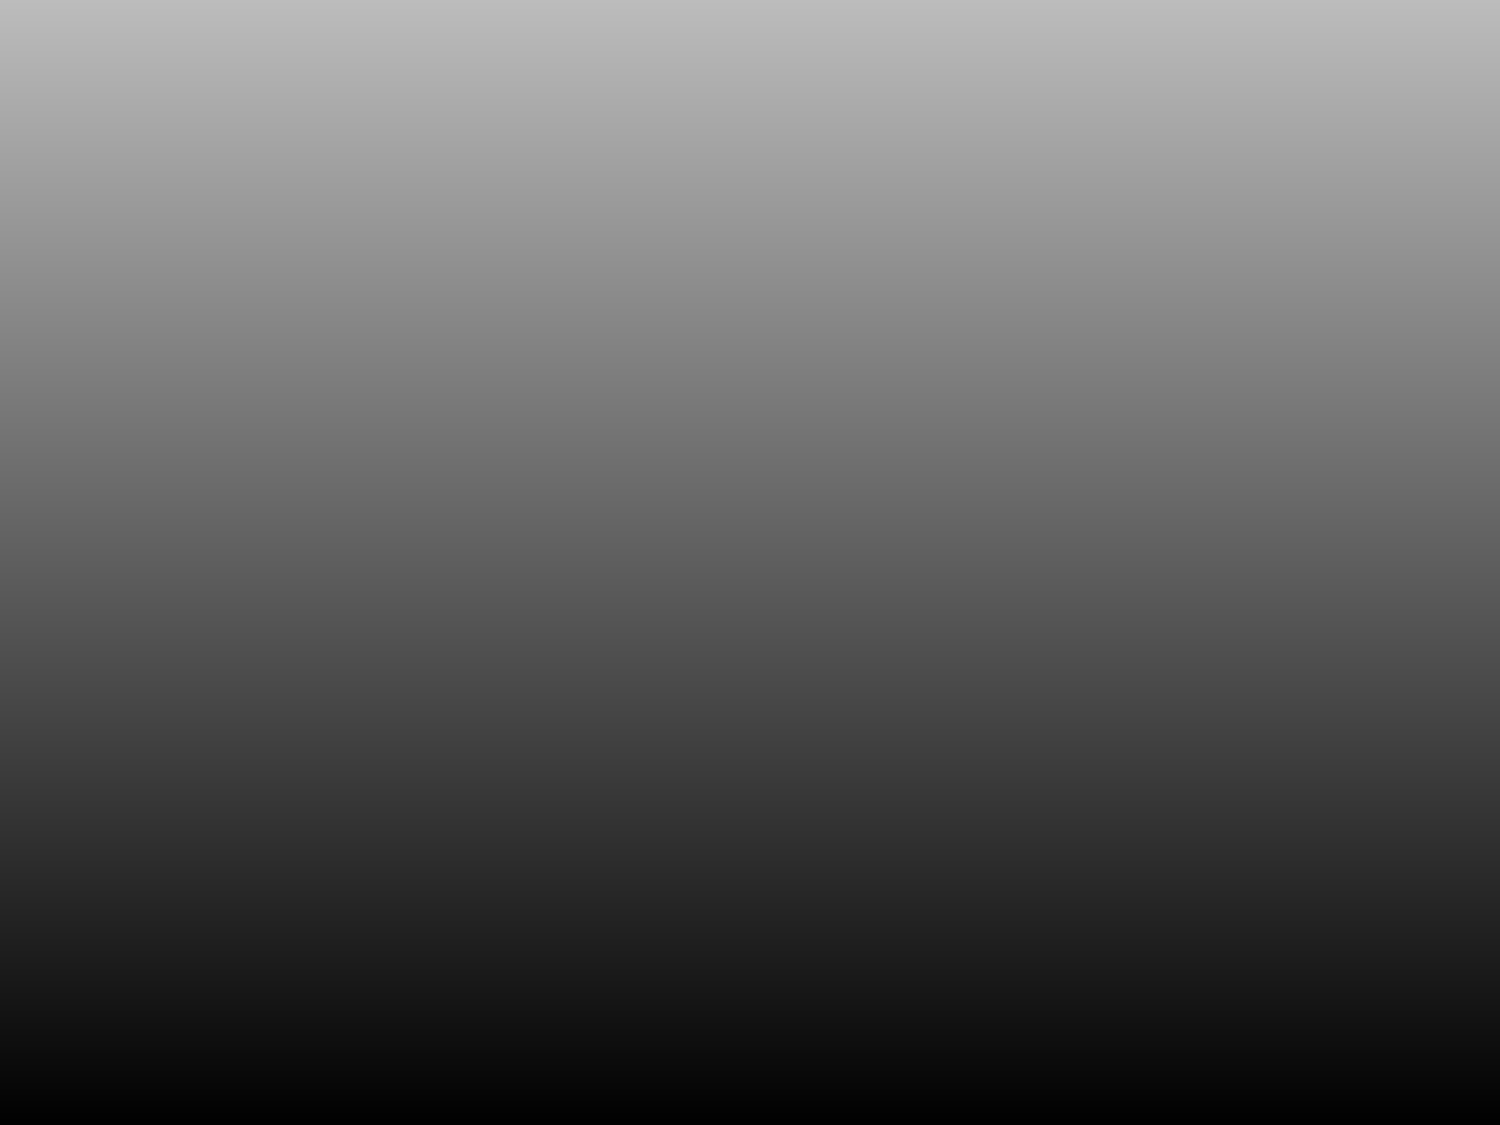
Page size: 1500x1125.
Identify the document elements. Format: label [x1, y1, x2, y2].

text_box [0, 0, 1500, 1125]
